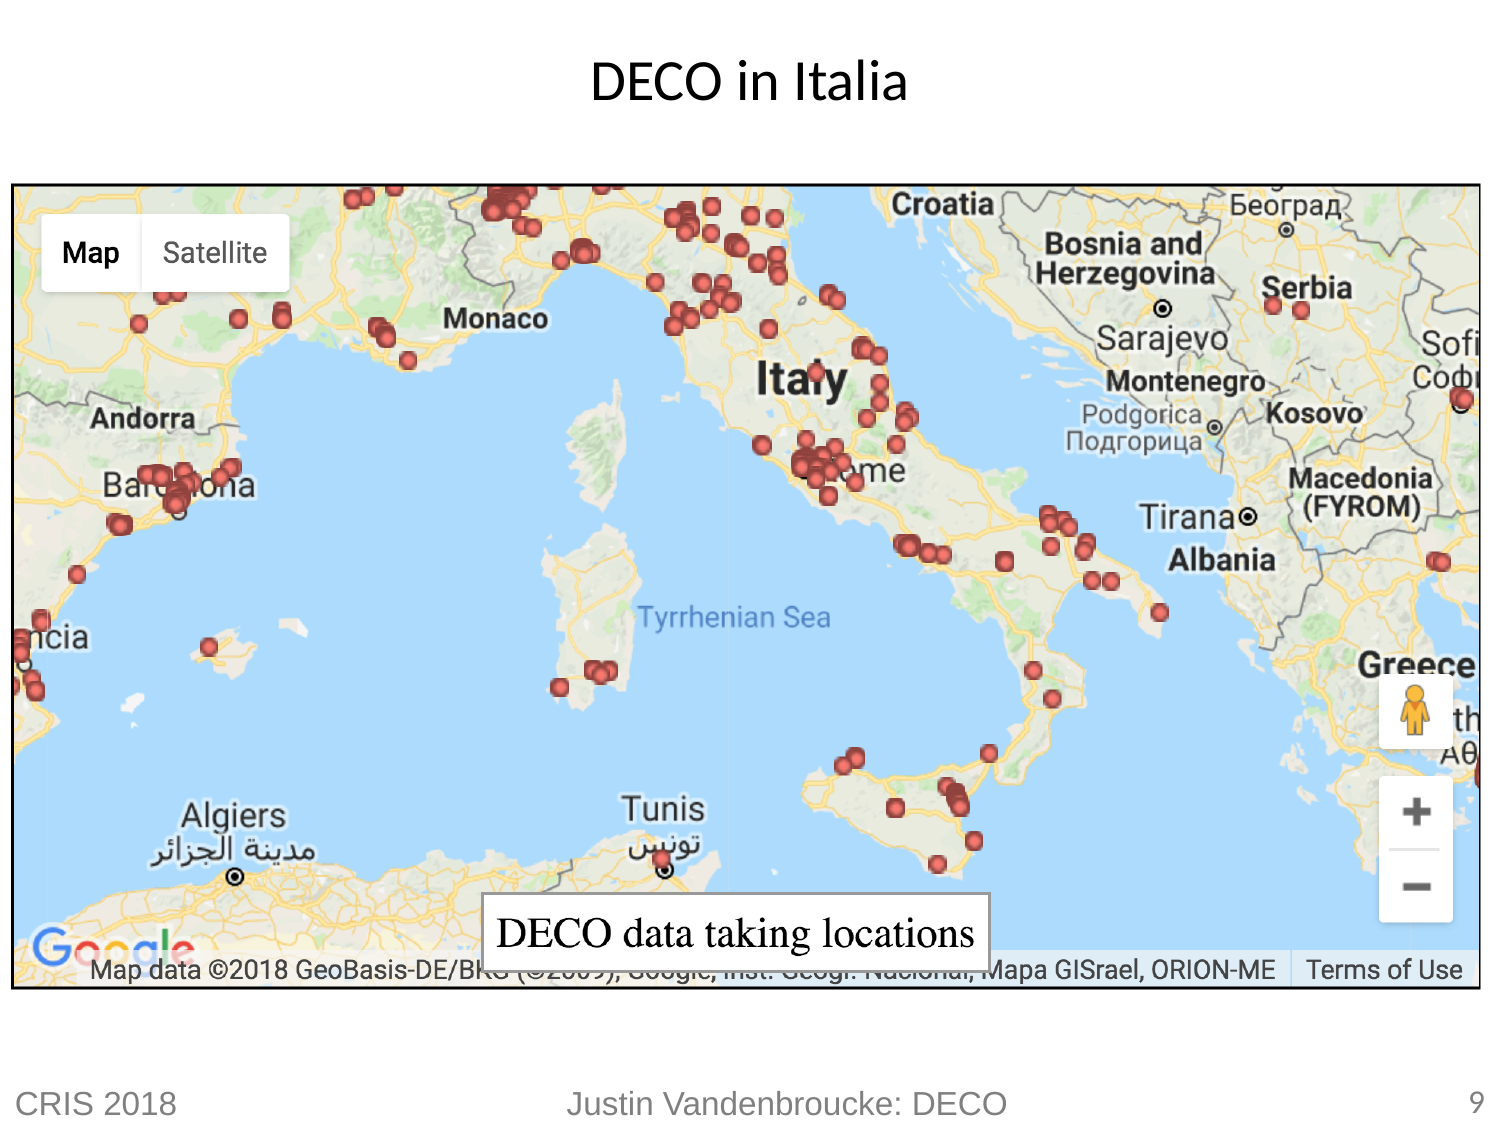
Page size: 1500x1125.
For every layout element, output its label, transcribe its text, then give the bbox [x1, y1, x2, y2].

slide_number CRIS 2018 [0, 1074, 375, 1125]
title DECO in Italia [75, 24, 1425, 130]
slide_number 9 [1425, 1074, 1500, 1125]
picture [0, 174, 1500, 1006]
footer Justin Vandenbroucke: DECO [387, 1074, 1188, 1125]
